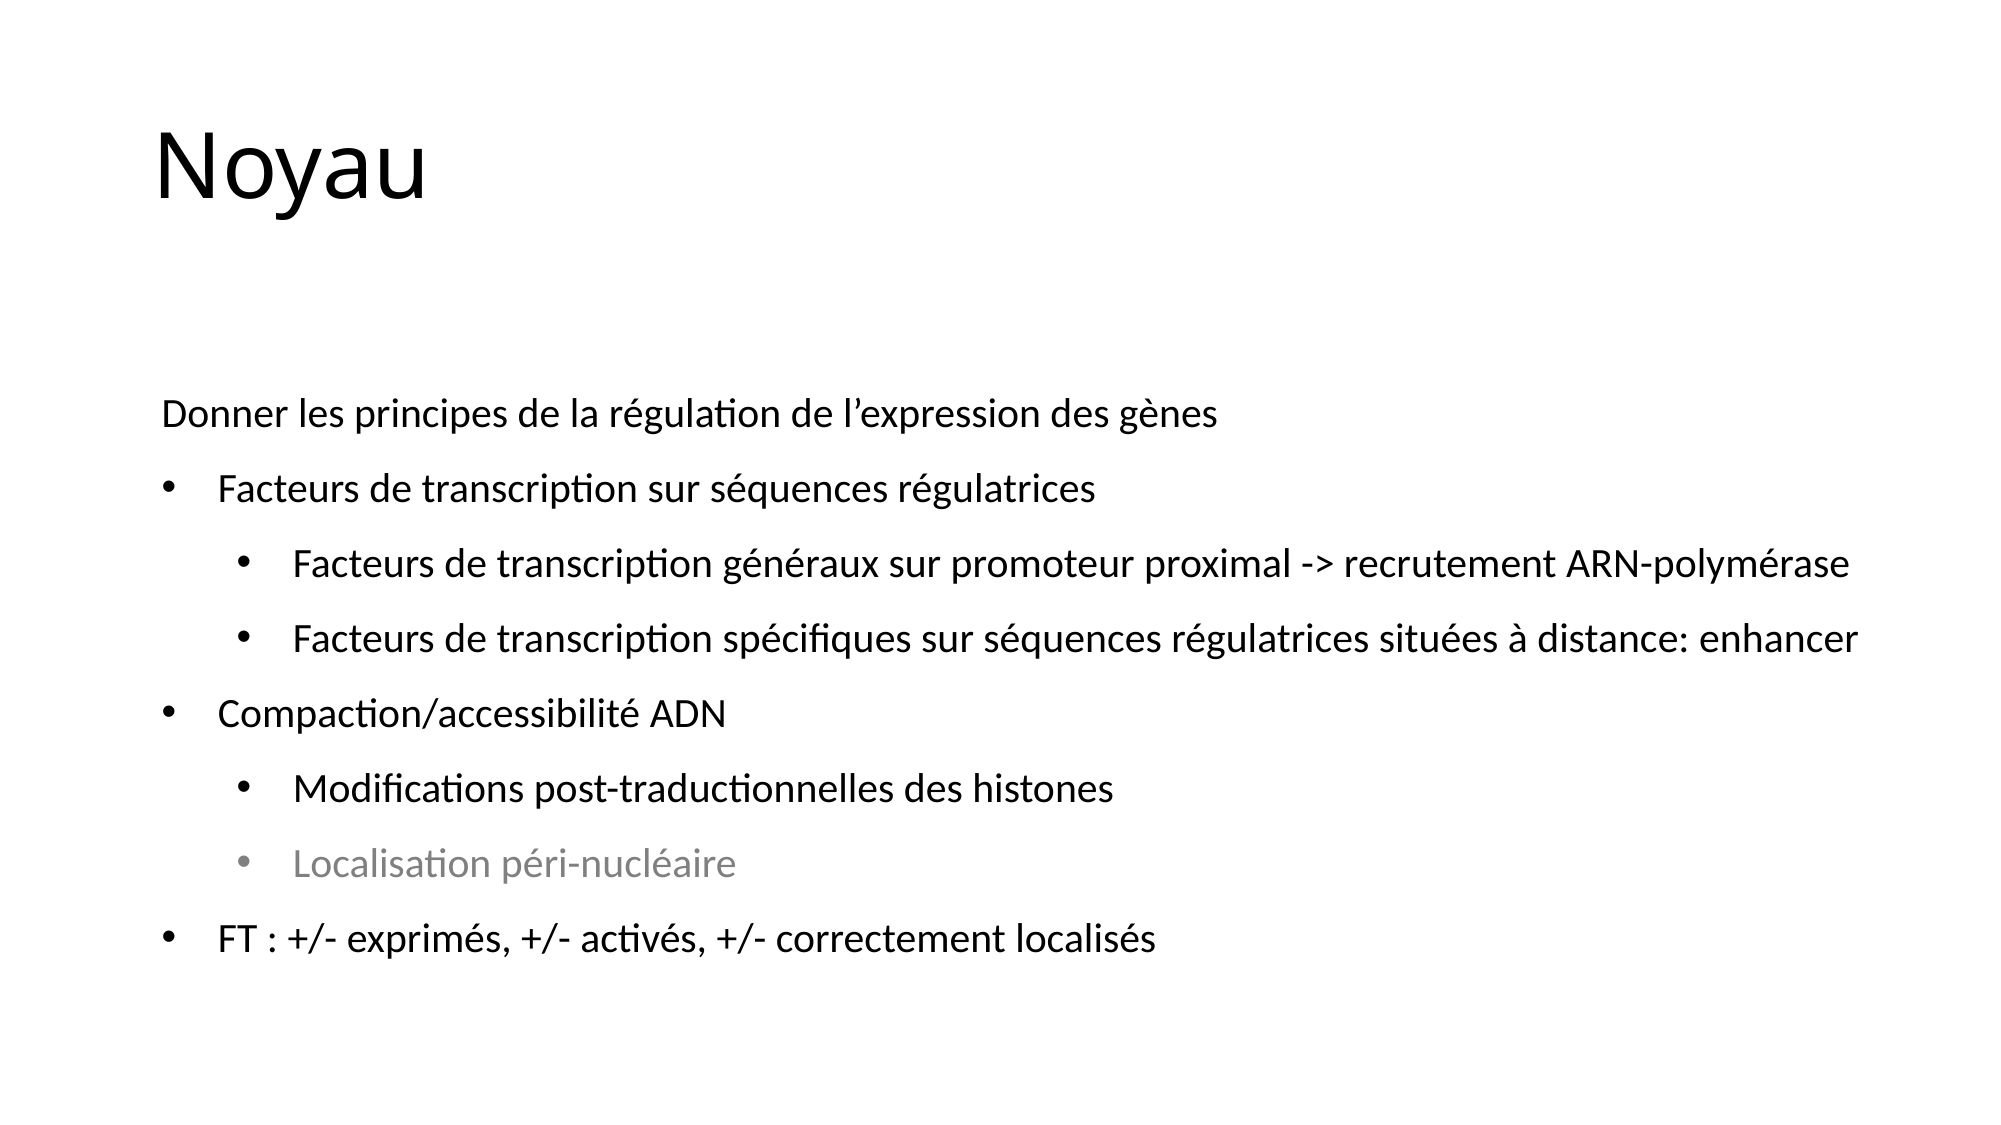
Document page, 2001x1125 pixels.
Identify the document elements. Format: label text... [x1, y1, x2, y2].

text_box Donner les principes de la régulation de l’expression des gènes Facteurs de transcription sur séquences régulatrices Facteurs de transcription généraux sur promoteur proximal -> recrutement ARN-polymérase Facteurs de transcription spécifiques sur séquences régulatrices situées à distance: enhancer Compaction/accessibilité ADN Modifications post-traductionnelles des histones Localisation péri-nucléaire FT : +/- exprimés, +/- activés, +/- correctement localisés [146, 353, 1875, 969]
title Noyau [137, 59, 1863, 278]
